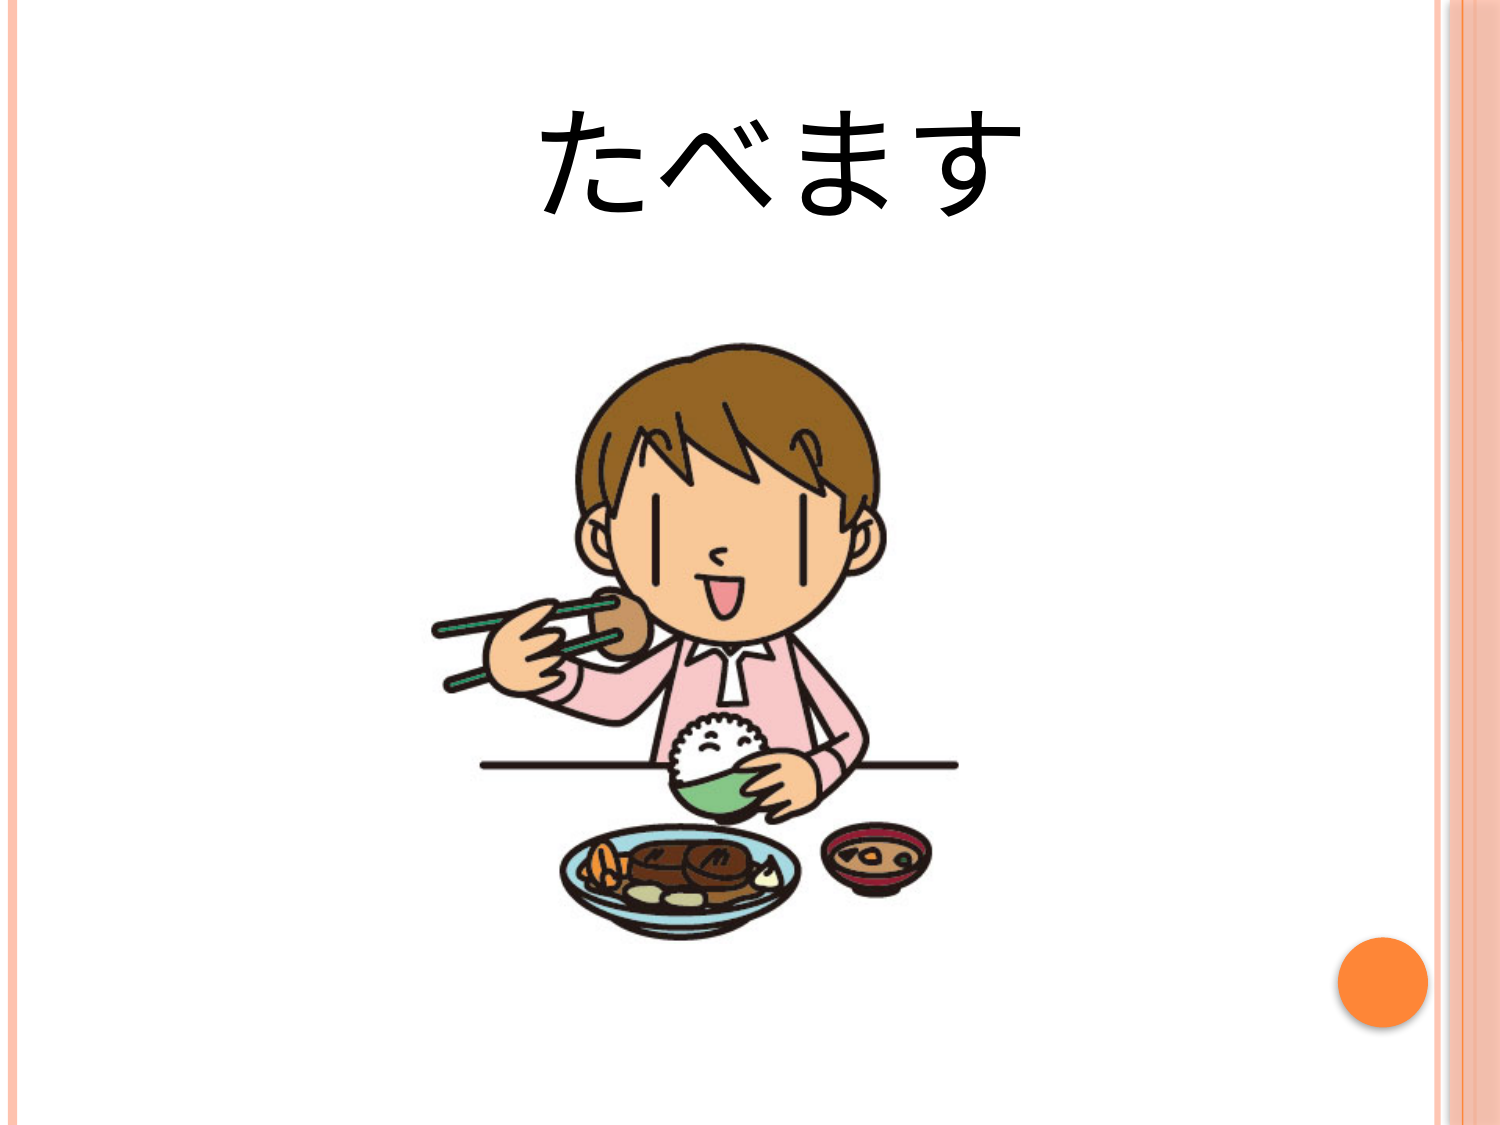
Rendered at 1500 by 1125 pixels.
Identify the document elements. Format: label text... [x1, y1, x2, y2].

picture [383, 318, 1010, 945]
text_box たべます [182, 78, 1376, 243]
